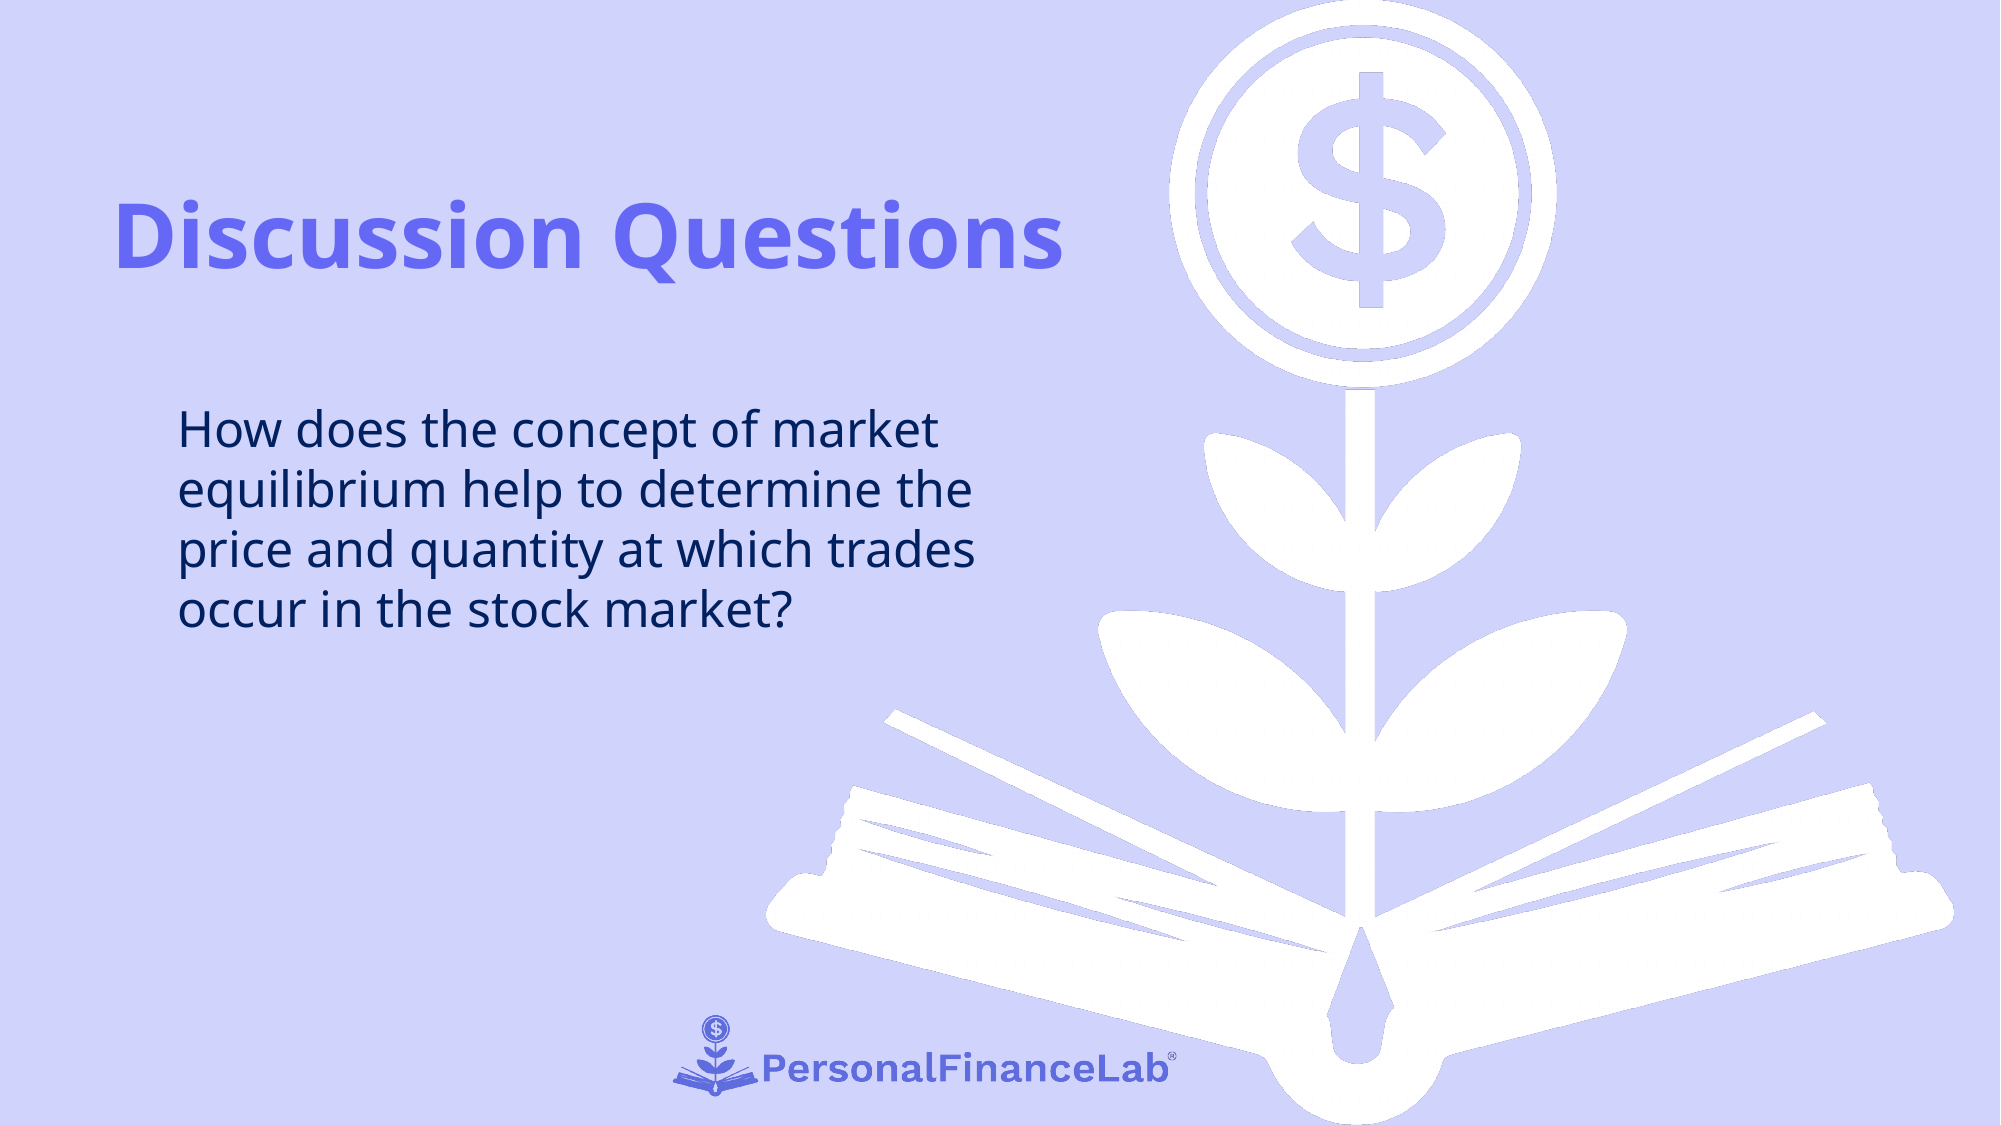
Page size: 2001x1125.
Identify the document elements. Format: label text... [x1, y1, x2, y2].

text_box [735, 1046, 1203, 1113]
title Discussion Questions [96, 104, 1132, 296]
picture [671, 0, 1954, 1125]
list How does the concept of market equilibrium help to determine the price and quantity at which trades occur in the stock market? [161, 390, 1066, 735]
